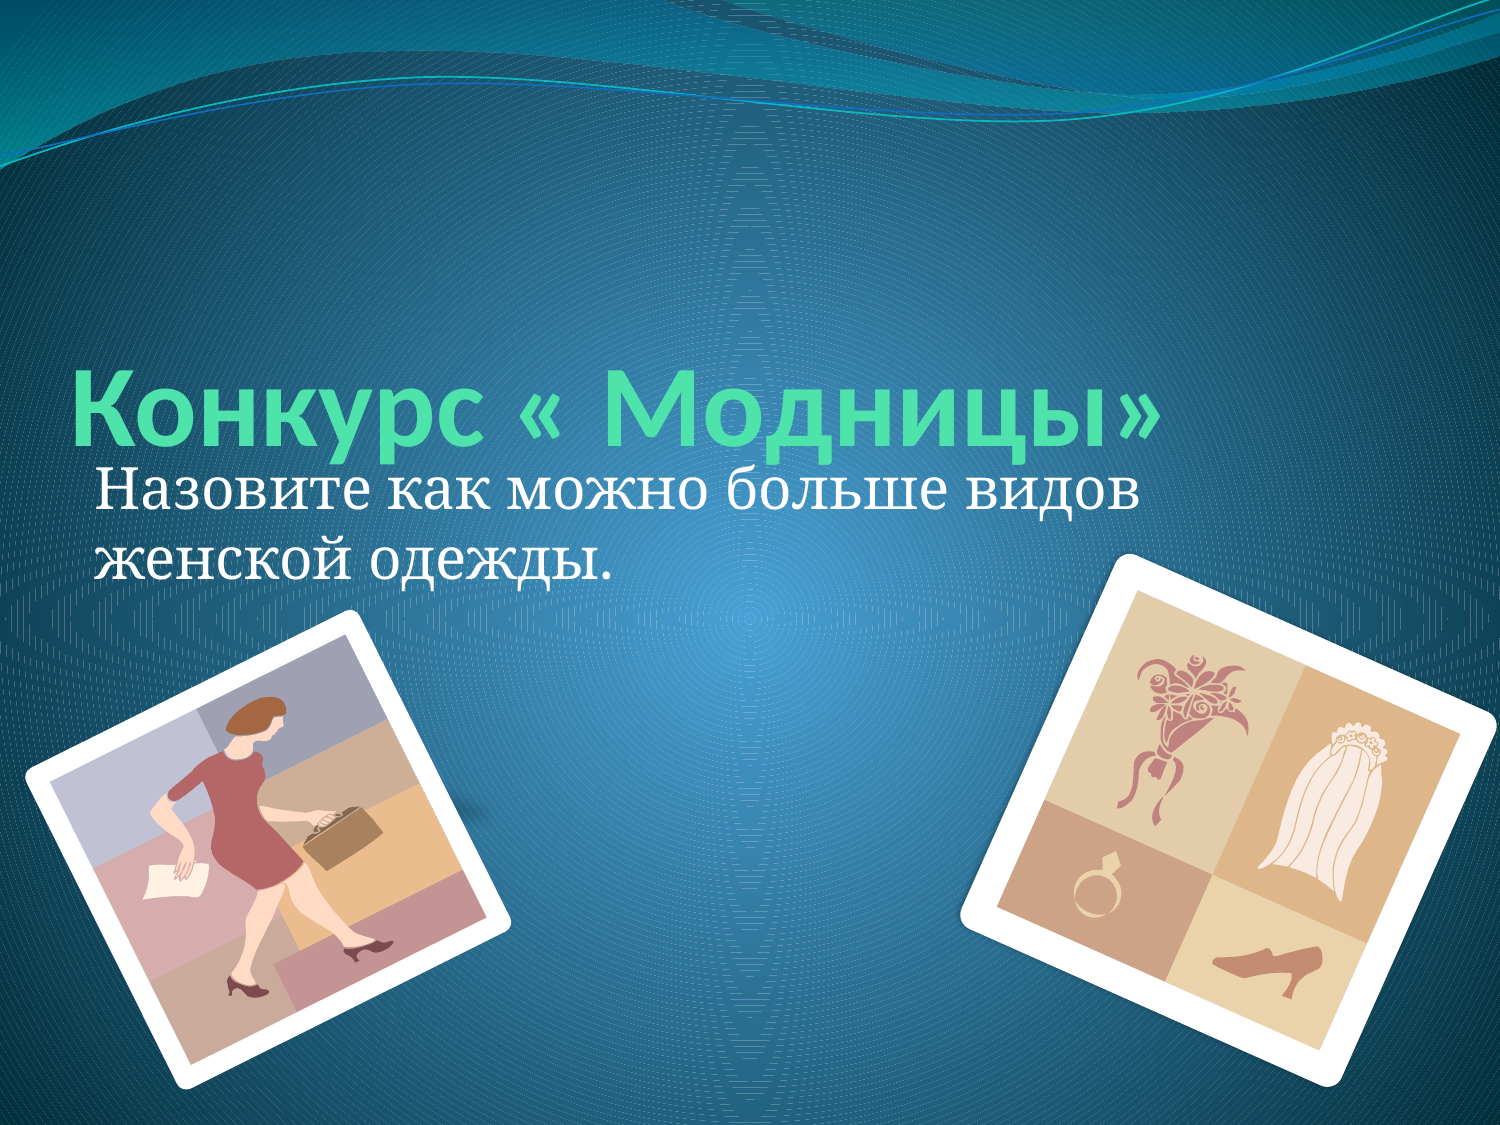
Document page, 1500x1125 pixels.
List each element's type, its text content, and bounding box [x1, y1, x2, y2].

picture [1051, 646, 1406, 995]
title Конкурс « Модницы» [70, 246, 1346, 470]
list Назовите как можно больше видов женской одежды. [86, 443, 1362, 692]
picture [102, 691, 434, 1009]
